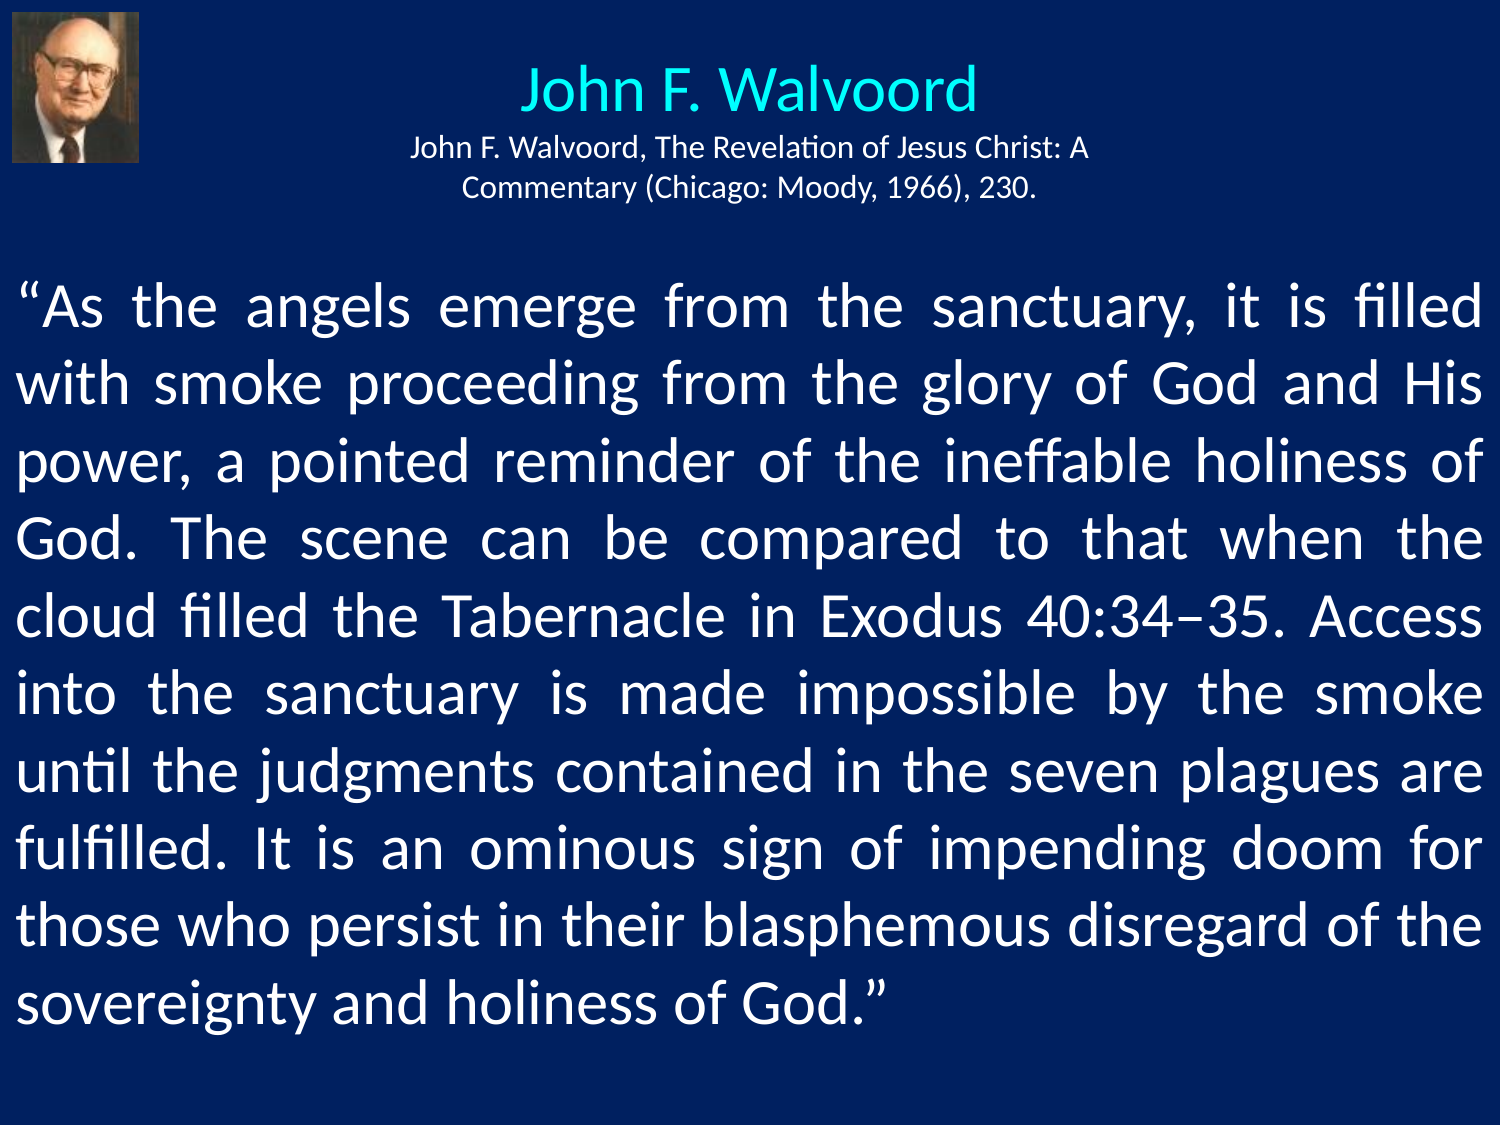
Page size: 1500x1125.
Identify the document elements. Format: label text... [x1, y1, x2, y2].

list “As the angels emerge from the sanctuary, it is filled with smoke proceeding from the glory of God and His power, a pointed reminder of the ineffable holiness of God. The scene can be compared to that when the cloud filled the Tabernacle in Exodus 40:34–35. Access into the sanctuary is made impossible by the smoke until the judgments contained in the seven plagues are fulfilled. It is an ominous sign of impending doom for those who persist in their blasphemous disregard of the sovereignty and holiness of God.” [0, 254, 1500, 863]
picture [12, 12, 139, 163]
title John F. Walvoord John F. Walvoord, The Revelation of Jesus Christ: A Commentary (Chicago: Moody, 1966), 230. [368, 37, 1132, 213]
